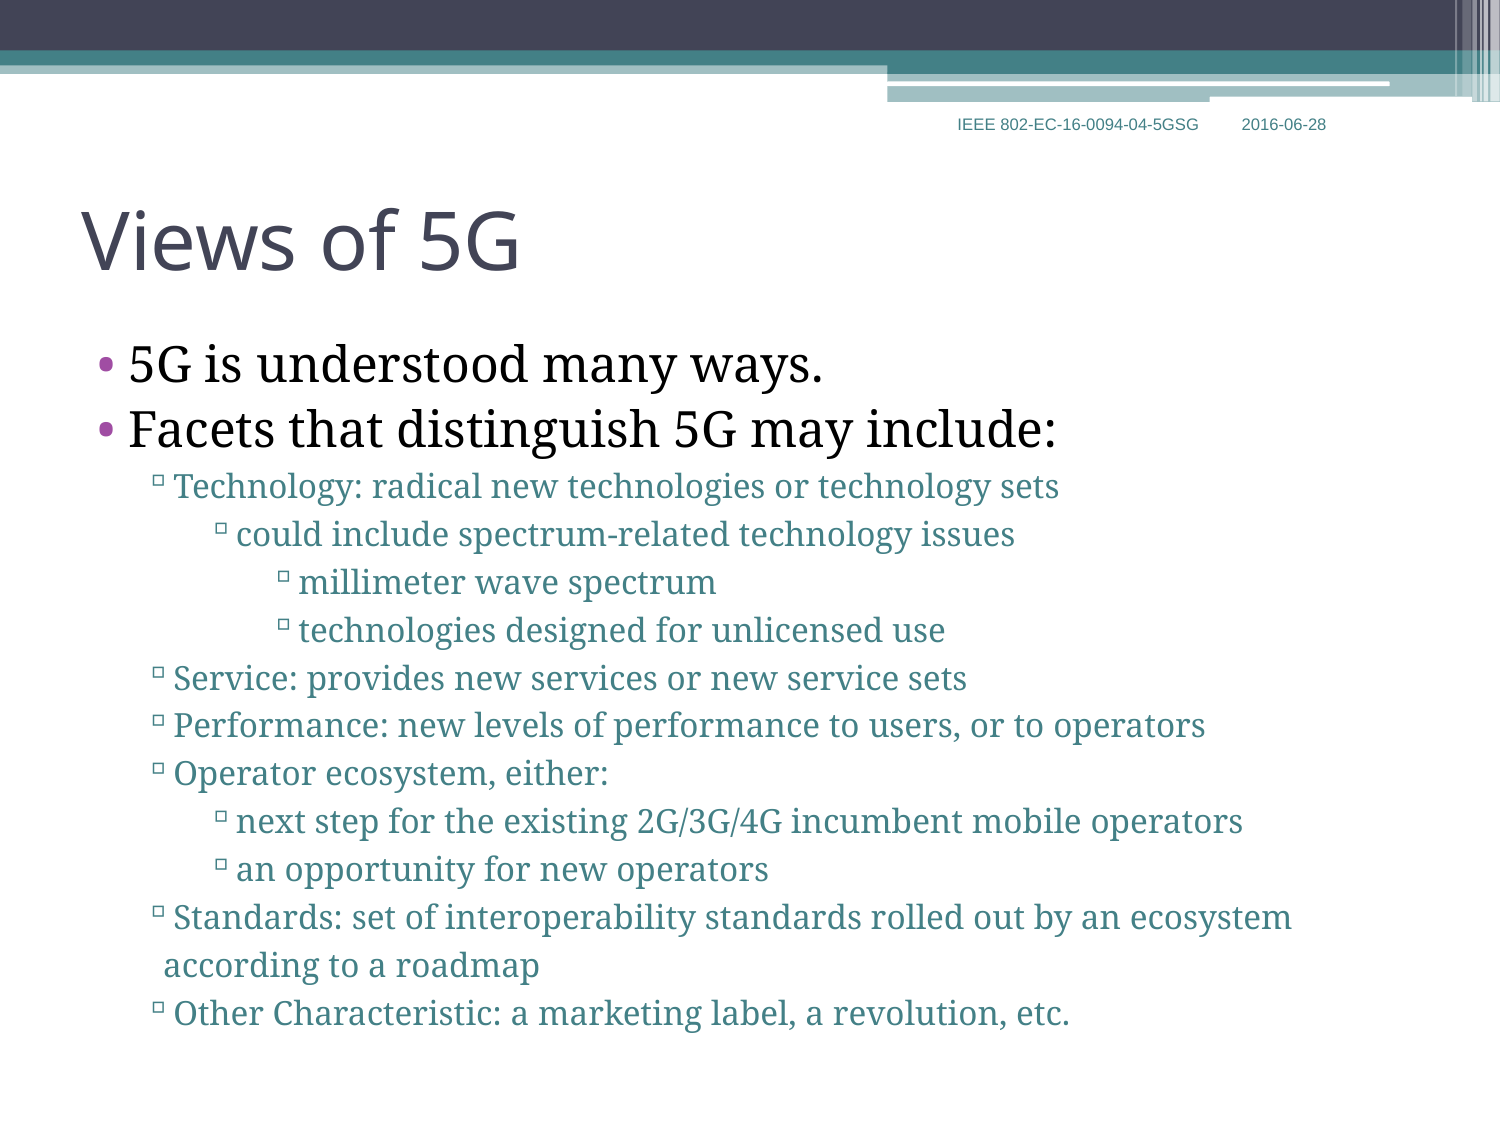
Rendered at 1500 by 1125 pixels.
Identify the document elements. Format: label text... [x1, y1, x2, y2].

text_box 6 [1354, 0, 1500, 61]
text_box Views of 5G • 5G is understood many ways. • Facets that distinguish 5G may include: Technology: radical new technologies or technology sets could include spectrum-related technology issues millimeter wave spectrum technologies designed for unlicensed use Service: provides new services or new service sets Performance: new levels of performance to users, or to operators Operator ecosystem, either: next step for the existing 2G/3G/4G incumbent mobile operators an opportunity for new operators Standards: set of interoperability standards rolled out by an ecosystem according to a roadmap Other Characteristic: a marketing label, a revolution, etc. [81, 186, 1402, 1032]
